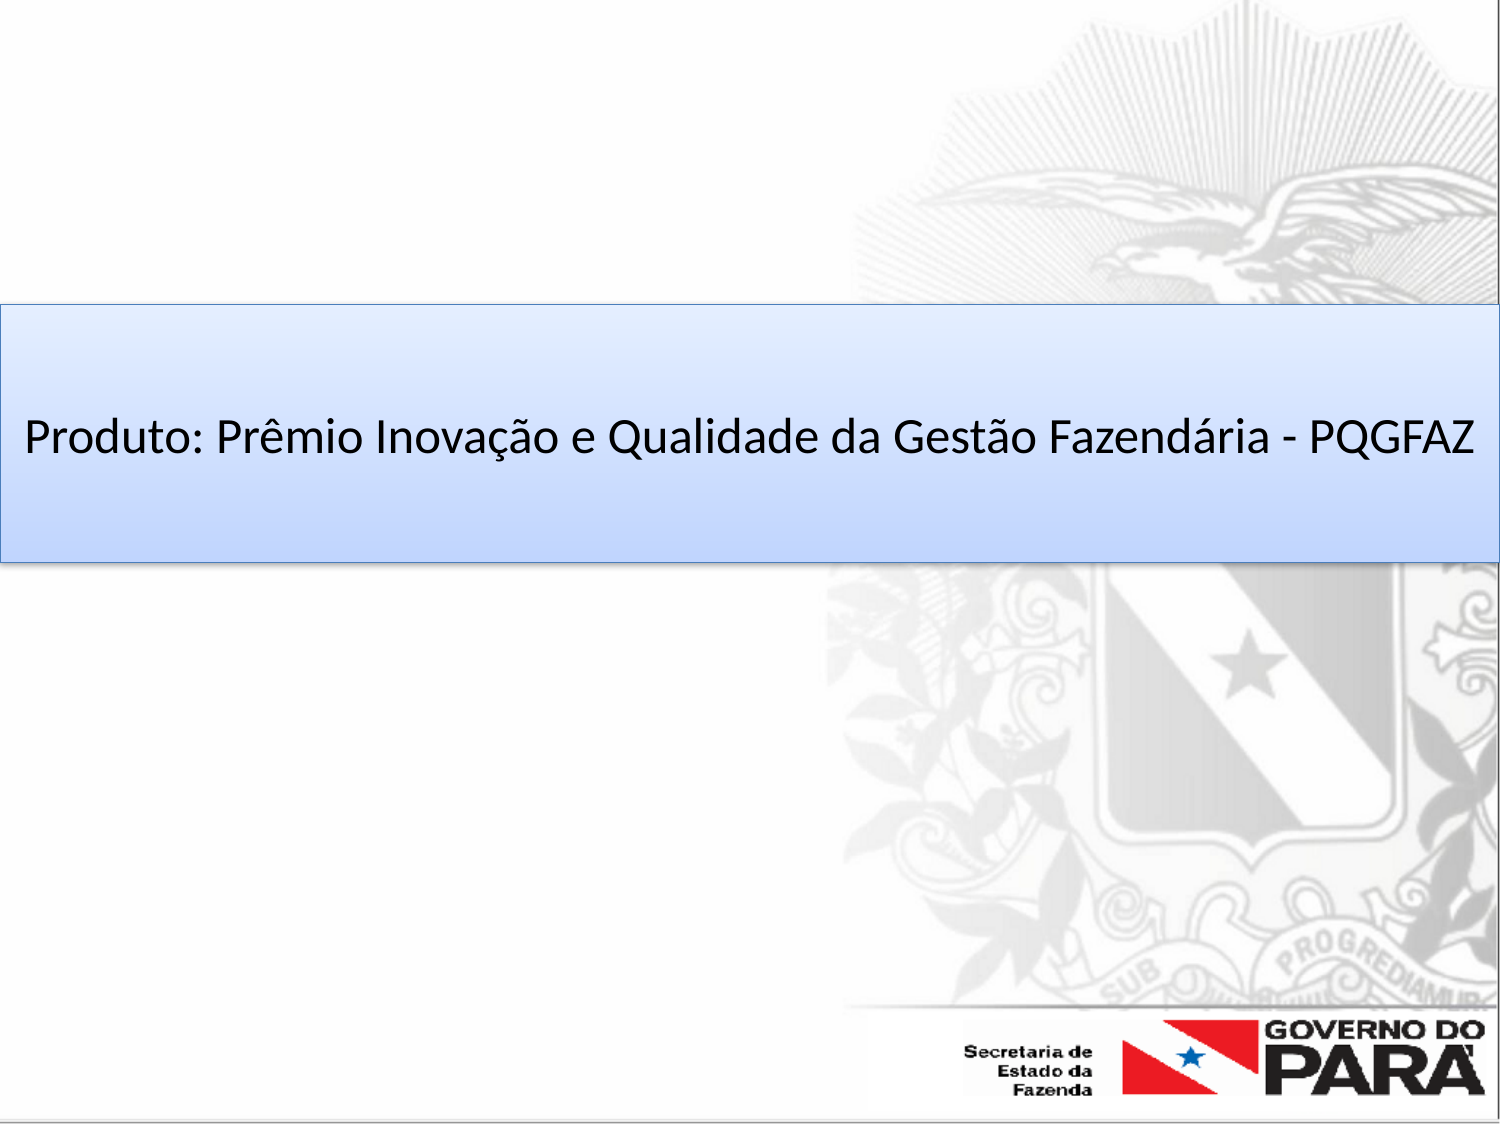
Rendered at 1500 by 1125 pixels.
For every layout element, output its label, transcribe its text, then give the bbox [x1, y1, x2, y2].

picture [0, 563, 1500, 1125]
picture [0, 0, 1500, 304]
title Produto: Prêmio Inovação e Qualidade da Gestão Fazendária - PQGFAZ [0, 304, 1500, 563]
